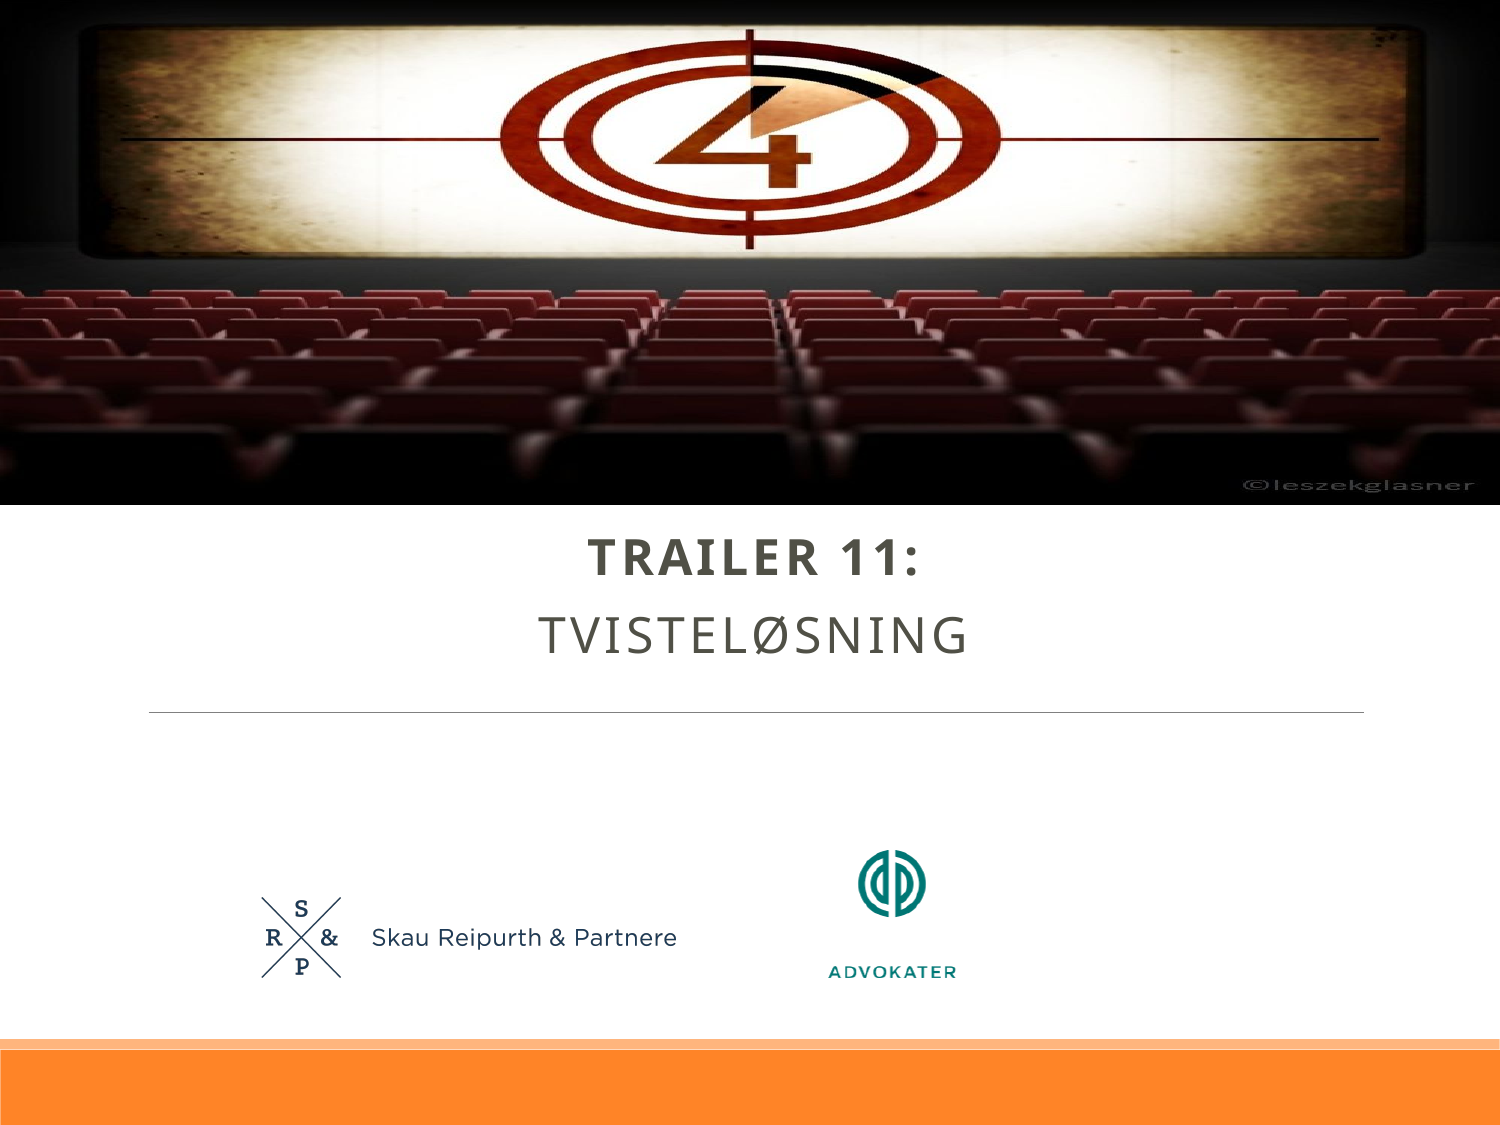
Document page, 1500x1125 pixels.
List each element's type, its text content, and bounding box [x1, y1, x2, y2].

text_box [261, 850, 1239, 978]
picture [0, 0, 1500, 505]
subtitle TRAILER 11: TvistEløsning [135, 514, 1373, 692]
